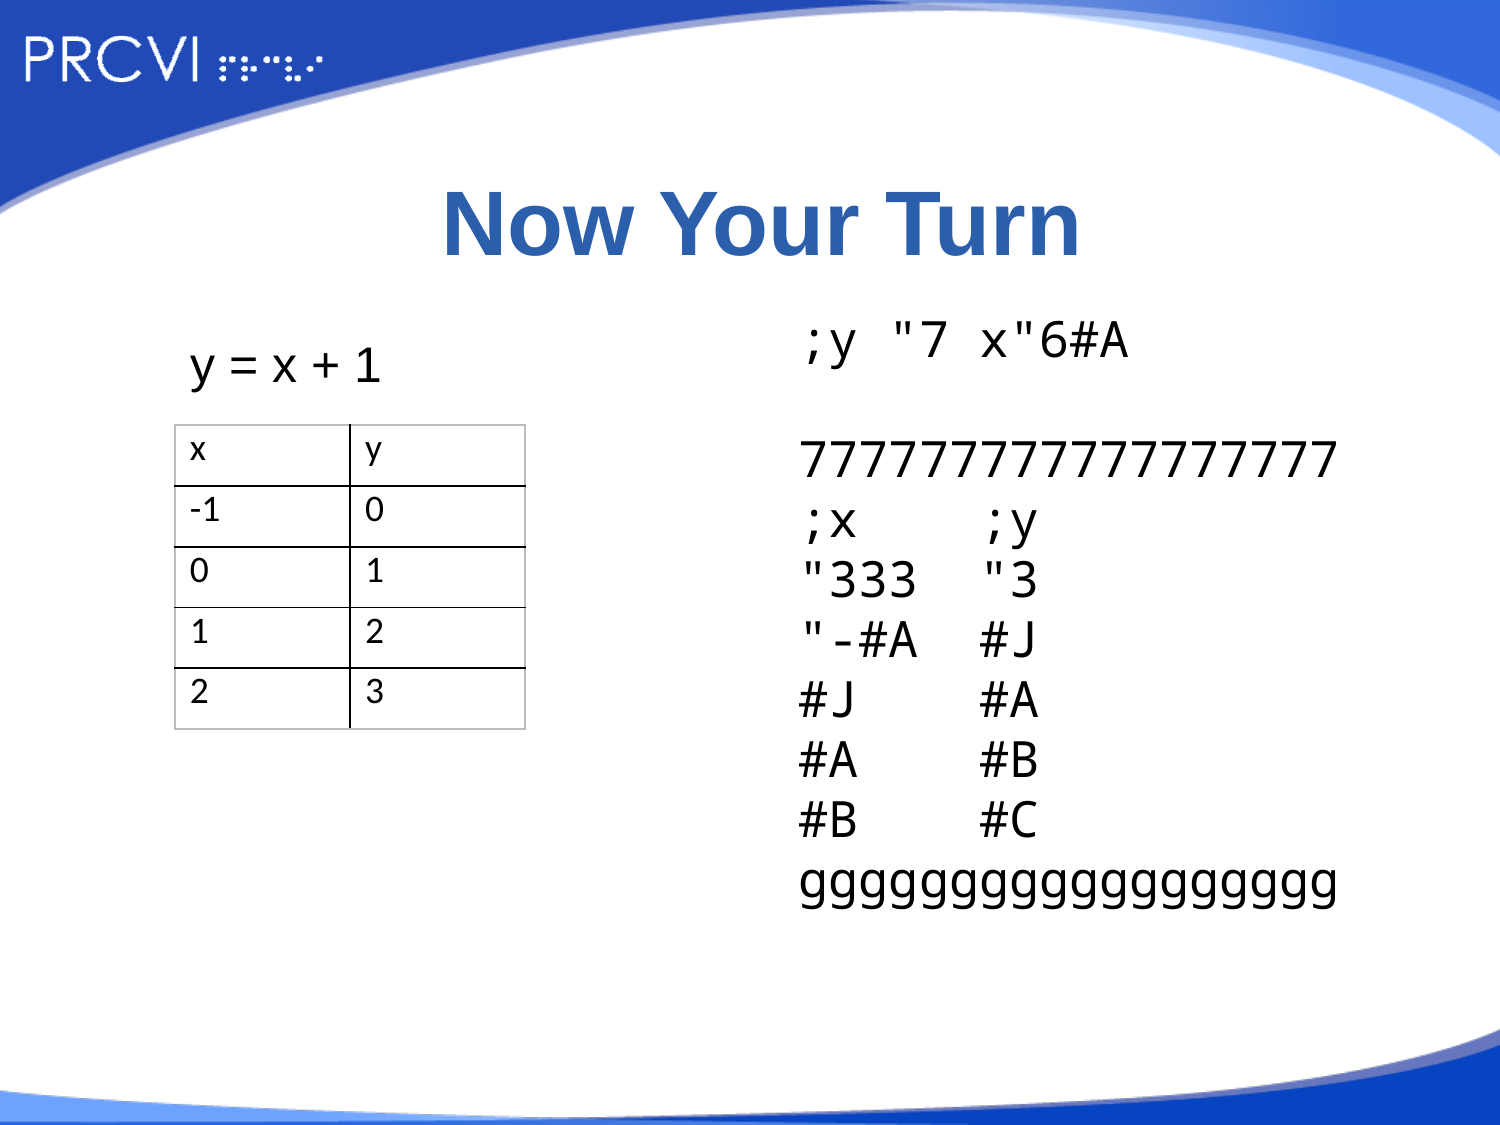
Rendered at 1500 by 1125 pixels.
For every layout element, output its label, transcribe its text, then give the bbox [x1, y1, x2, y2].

table_cell 2 [176, 669, 349, 728]
title Now Your Turn [87, 124, 1438, 313]
text_box y = x + 1 [175, 324, 398, 400]
table_header x [176, 426, 349, 485]
table_cell 1 [176, 608, 349, 667]
picture [0, 0, 1500, 222]
table_cell 0 [176, 548, 349, 607]
table_cell 3 [351, 669, 524, 728]
picture [0, 1019, 1500, 1125]
table_cell 2 [351, 608, 524, 667]
text_box ;y "7 x"6#A 777777777777777777 ;x ;y "333 "3 "-#A #J #J #A #A #B #B #C gggggggggggggggggg [784, 299, 1354, 915]
table_header y [351, 426, 524, 485]
table_cell -1 [176, 487, 349, 546]
table_cell 1 [351, 548, 524, 607]
table_cell 0 [351, 487, 524, 546]
